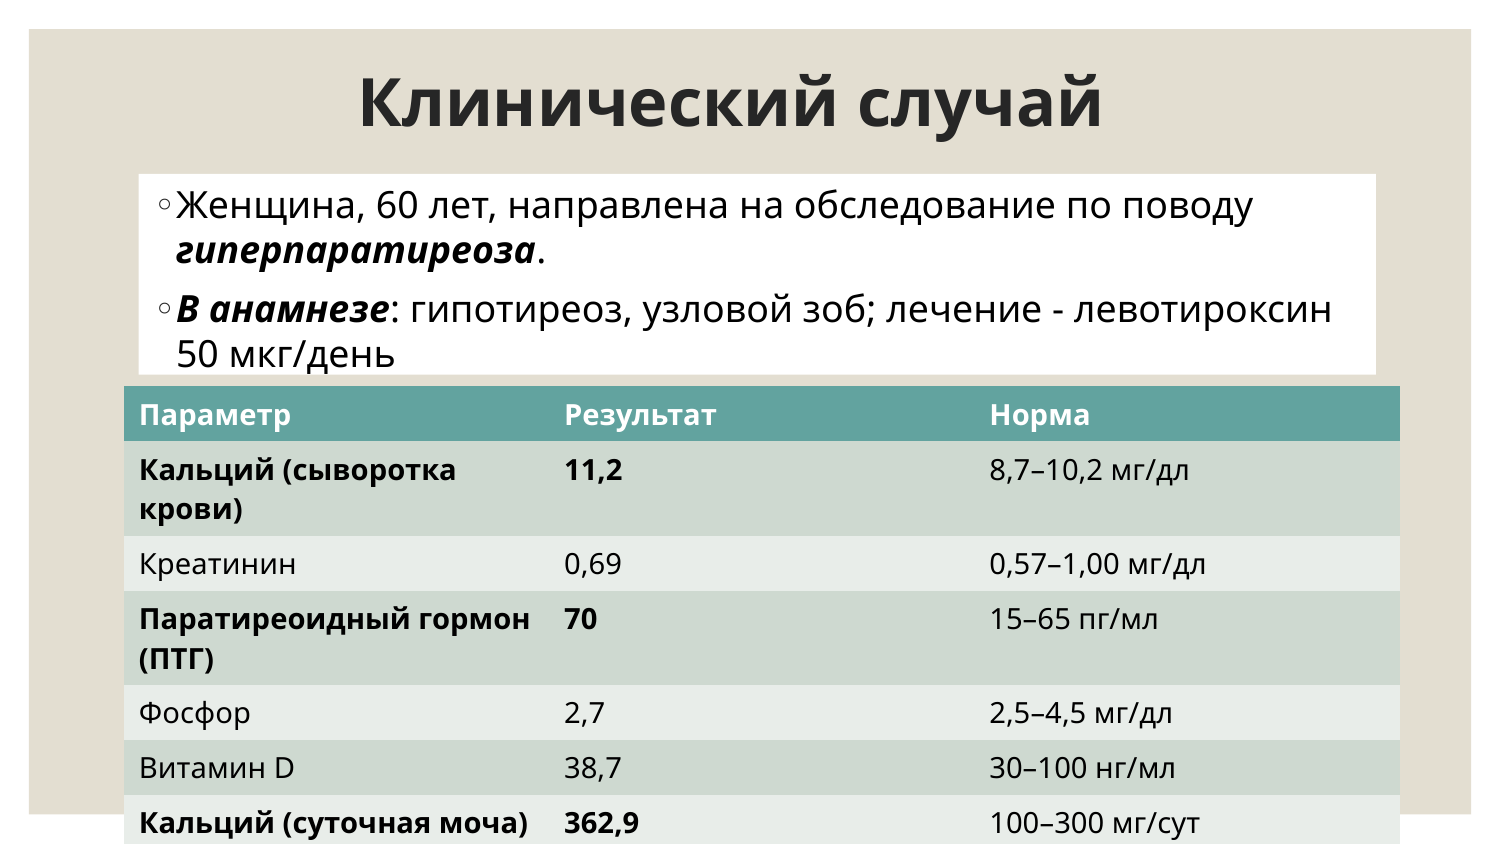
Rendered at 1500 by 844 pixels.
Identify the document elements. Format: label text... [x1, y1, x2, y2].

table_cell 2,5–4,5 мг/дл [974, 685, 1400, 740]
table_header Норма [974, 386, 1400, 441]
table_cell 2,7 [549, 685, 974, 740]
table_cell 70 [549, 591, 974, 685]
table_cell Фосфор [124, 685, 549, 740]
title Клинический случай [112, 20, 1350, 189]
table_cell 362,9 [549, 795, 974, 844]
table_cell 15–65 пг/мл [974, 591, 1400, 685]
table_cell 38,7 [549, 740, 974, 795]
table_cell Кальций (сыворотка крови) [124, 441, 549, 536]
table_cell 0,57–1,00 мг/дл [974, 536, 1400, 591]
table_cell Витамин D [124, 740, 549, 795]
table_cell 11,2 [549, 441, 974, 536]
table_cell 8,7–10,2 мг/дл [974, 441, 1400, 536]
table_cell 0,69 [549, 536, 974, 591]
table_cell Креатинин [124, 536, 549, 591]
table_cell 30–100 нг/мл [974, 740, 1400, 795]
table_header Параметр [124, 386, 549, 441]
list Женщина, 60 лет, направлена ​​на обследование по поводу гиперпаратиреоза. В анамнезе: гипотиреоз, узловой зоб; лечение - левотироксин 50 мкг/день Результаты лабораторных исследований: гиперкальциемия. [138, 173, 1376, 375]
table_cell Паратиреоидный гормон (ПТГ) [124, 591, 549, 685]
table_cell Кальций (суточная моча) [124, 795, 549, 844]
table_cell 100–300 мг/сут [974, 795, 1400, 844]
table_header Результат [549, 386, 974, 441]
